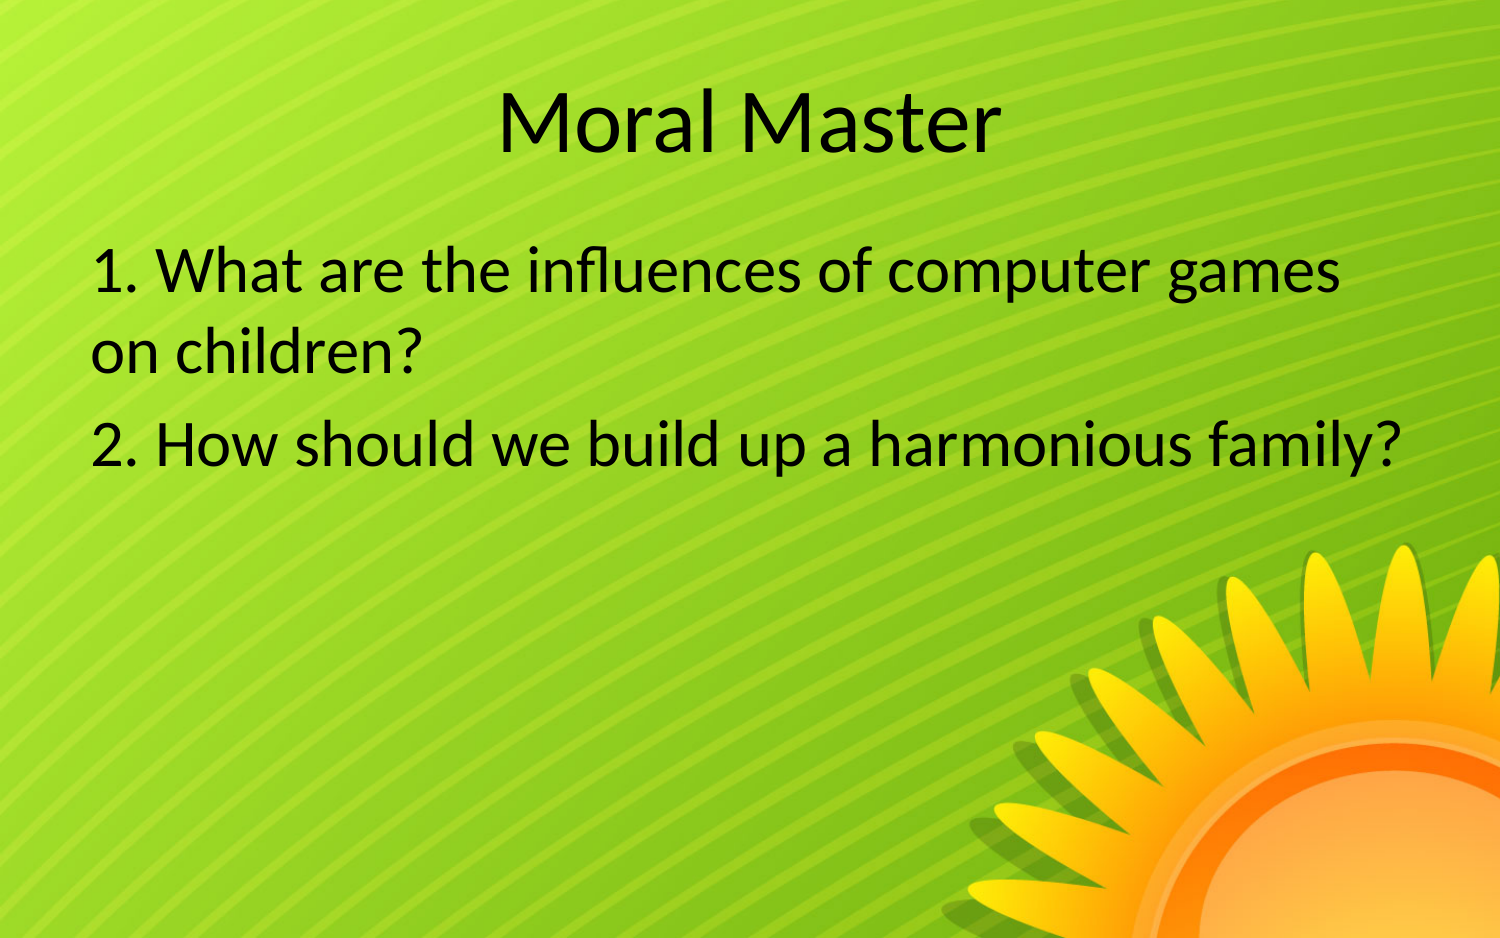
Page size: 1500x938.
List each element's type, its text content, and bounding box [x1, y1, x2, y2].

title Moral Master [75, 37, 1425, 194]
picture [0, 0, 1500, 938]
list 1. What are the influences of computer games on children? 2. How should we build up a harmonious family? [75, 218, 1425, 838]
